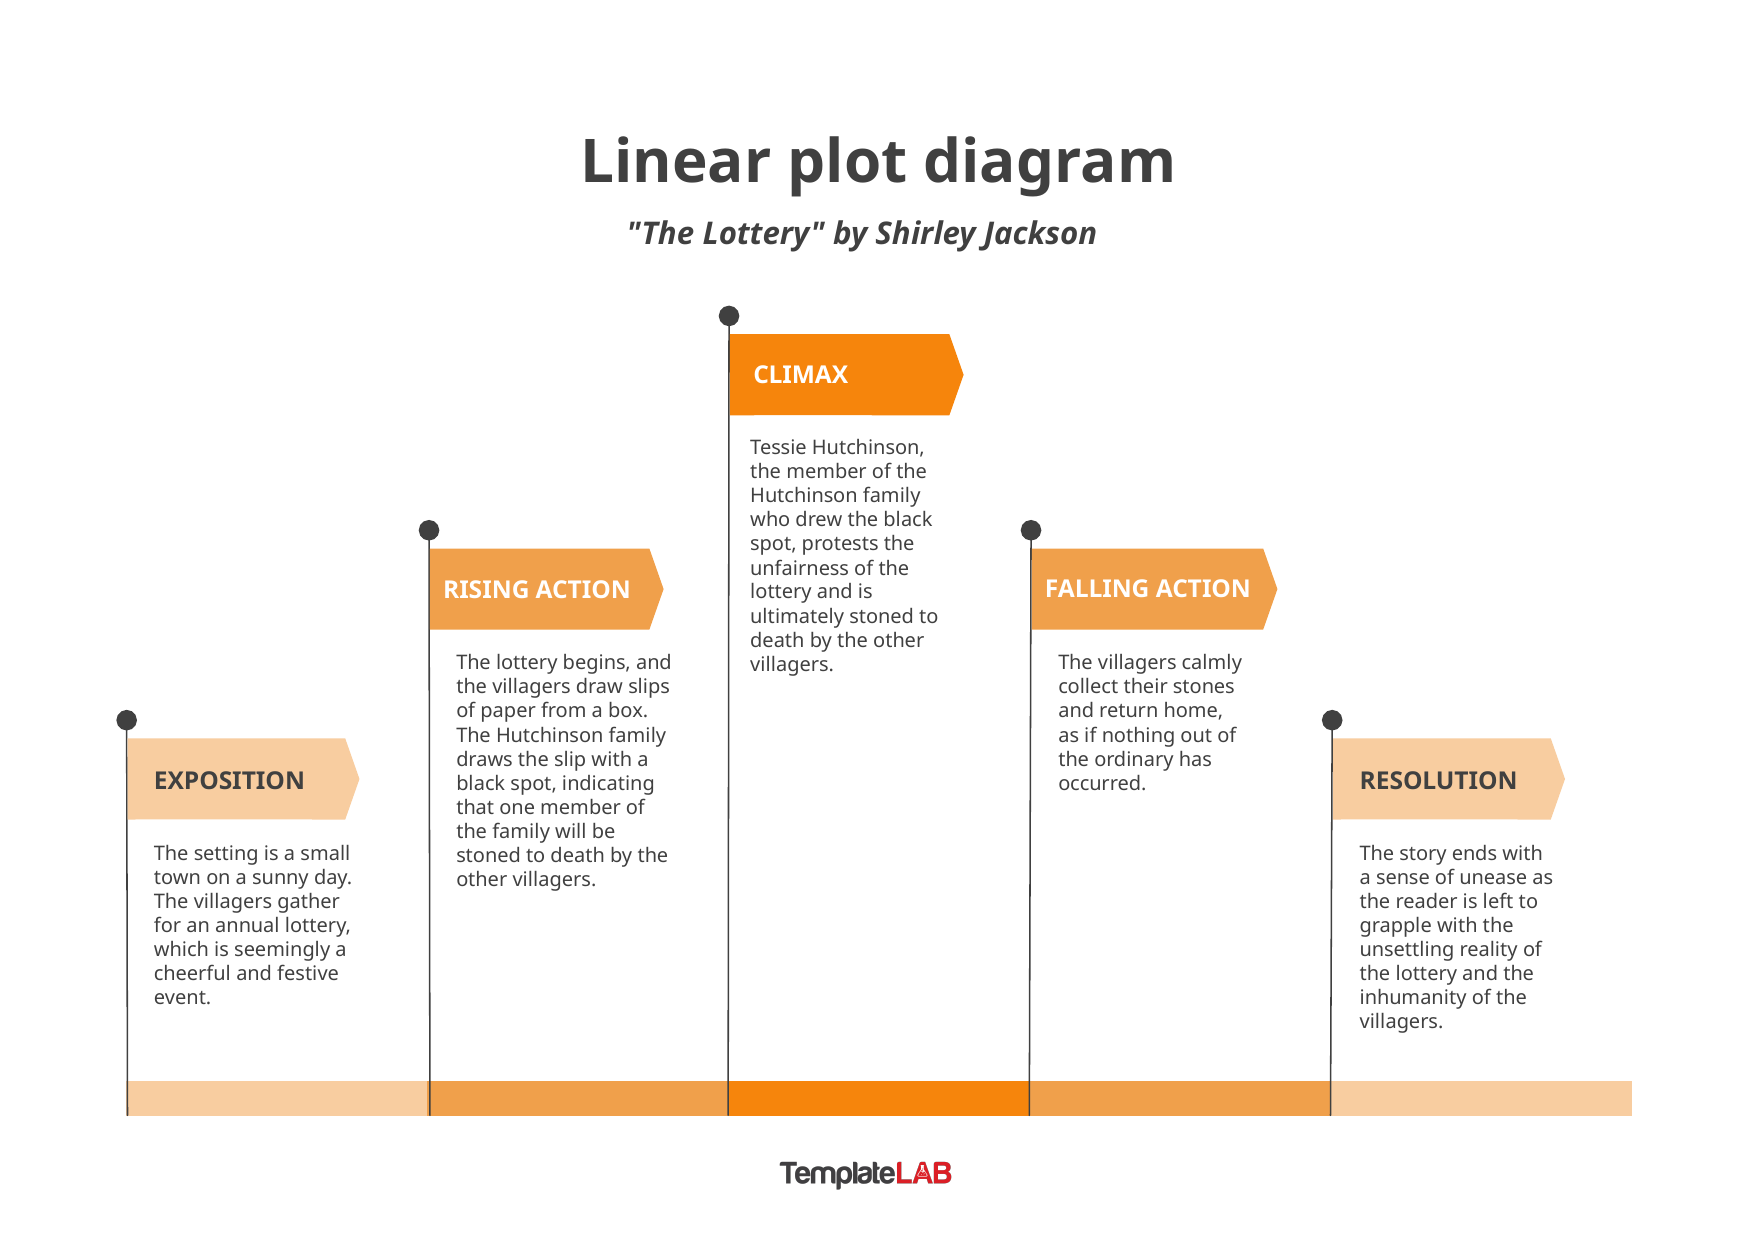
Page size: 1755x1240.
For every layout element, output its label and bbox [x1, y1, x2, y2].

text_box [125, 122, 1632, 1190]
